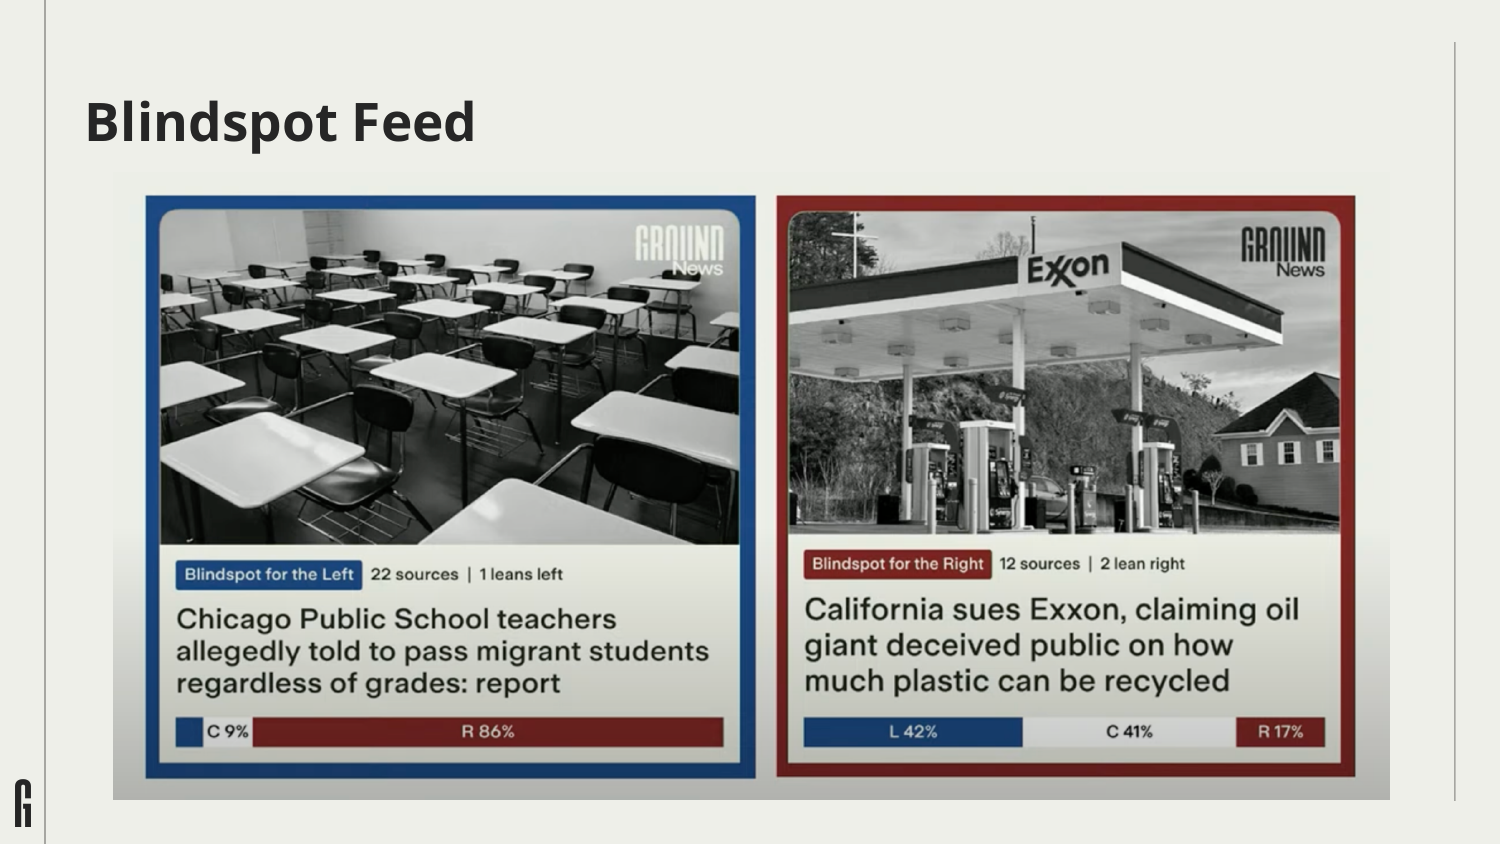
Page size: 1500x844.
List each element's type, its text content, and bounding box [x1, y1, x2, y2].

title Blindspot Feed [70, 72, 1433, 167]
picture [112, 172, 1390, 800]
picture [15, 779, 31, 827]
